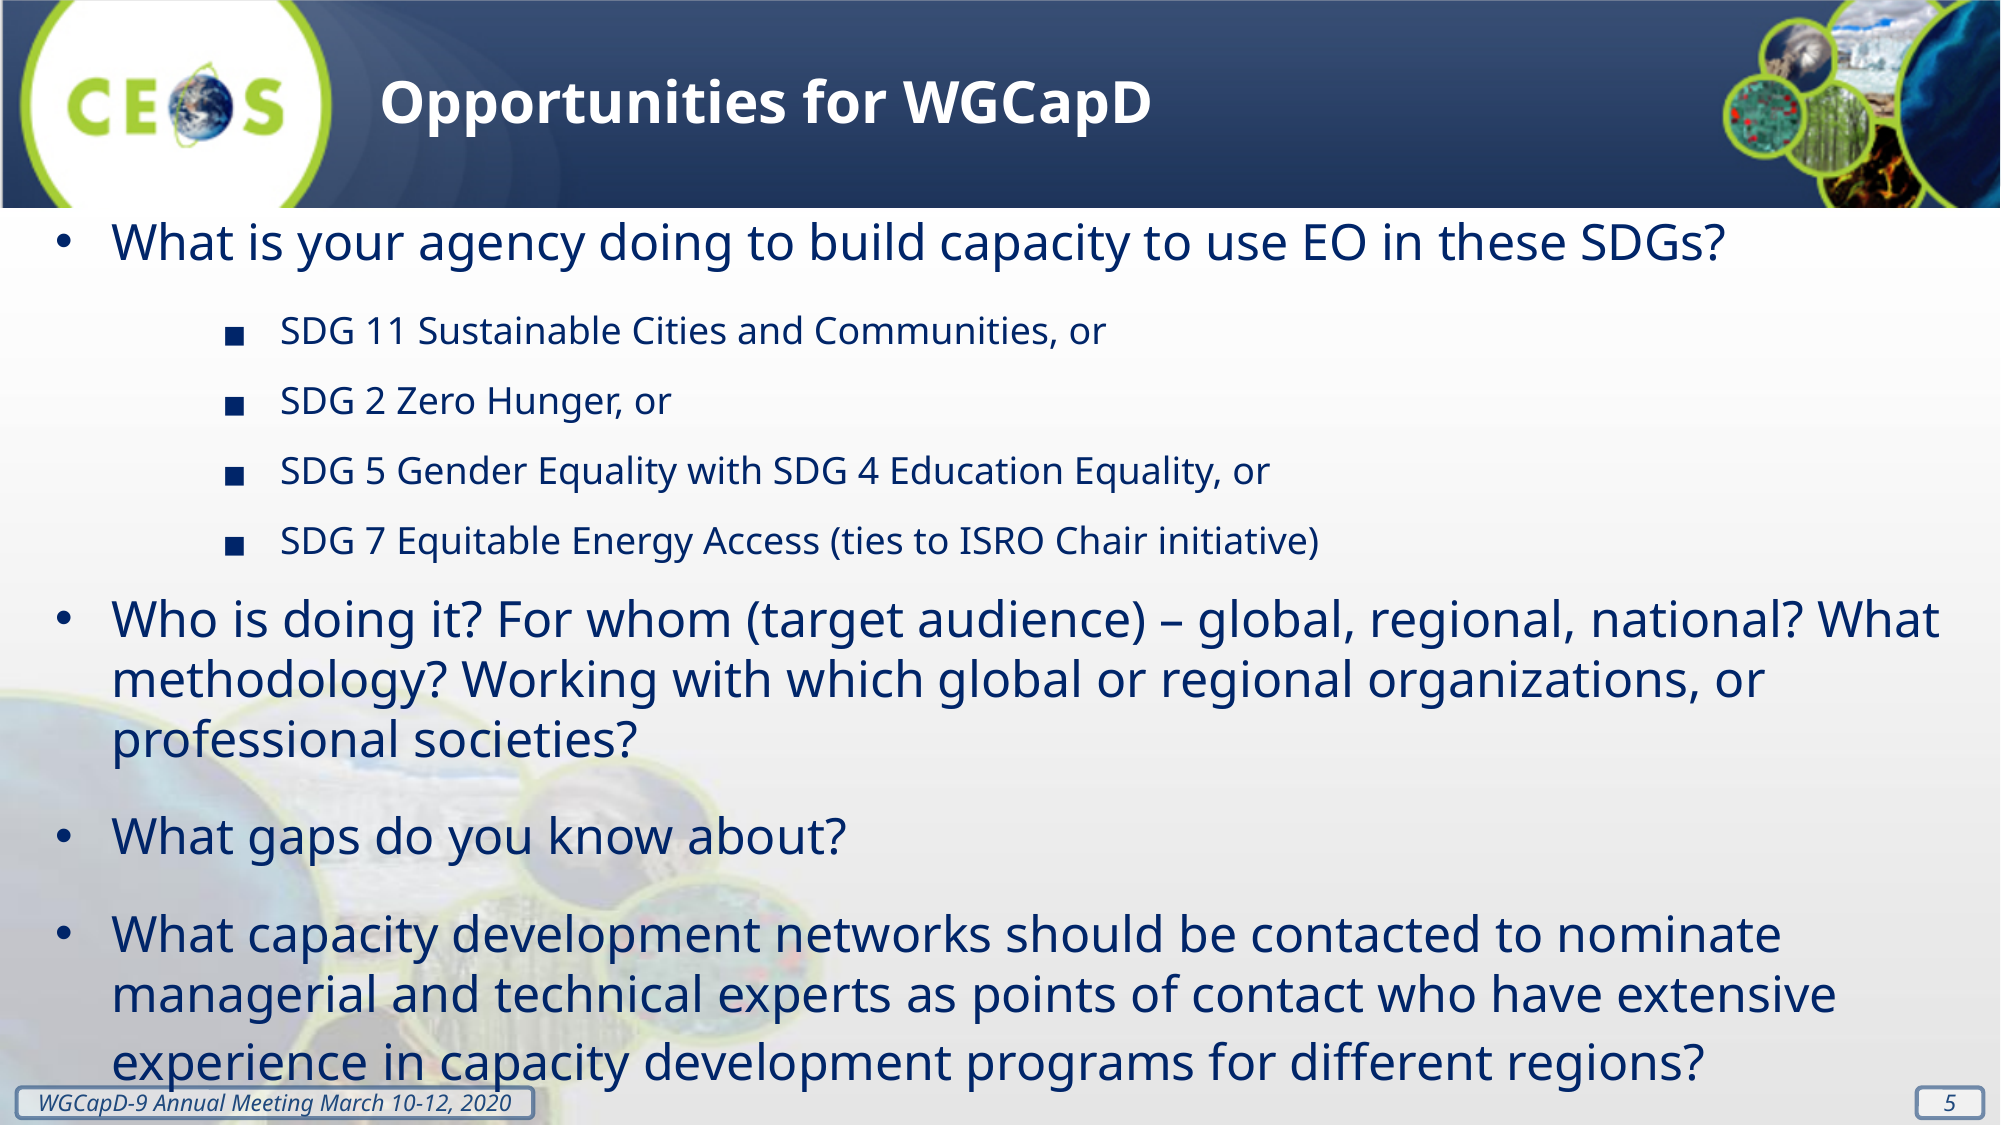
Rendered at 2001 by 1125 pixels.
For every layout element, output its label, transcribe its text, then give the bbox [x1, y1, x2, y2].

list Opportunities for WGCapD [364, 58, 1561, 146]
picture [0, 0, 2001, 1125]
slide_number 5 [1914, 1085, 1986, 1121]
list What is your agency doing to build capacity to use EO in these SDGs? SDG 11 Sustainable Cities and Communities, or SDG 2 Zero Hunger, or SDG 5 Gender Equality with SDG 4 Education Equality, or SDG 7 Equitable Energy Access (ties to ISRO Chair initiative) Who is doing it? For whom (target audience) – global, regional, national? What methodology? Working with which global or regional organizations, or professional societies? What gaps do you know about? What capacity development networks should be contacted to nominate managerial and technical experts as points of contact who have extensive experience in capacity development programs for different regions? [40, 202, 1984, 1017]
